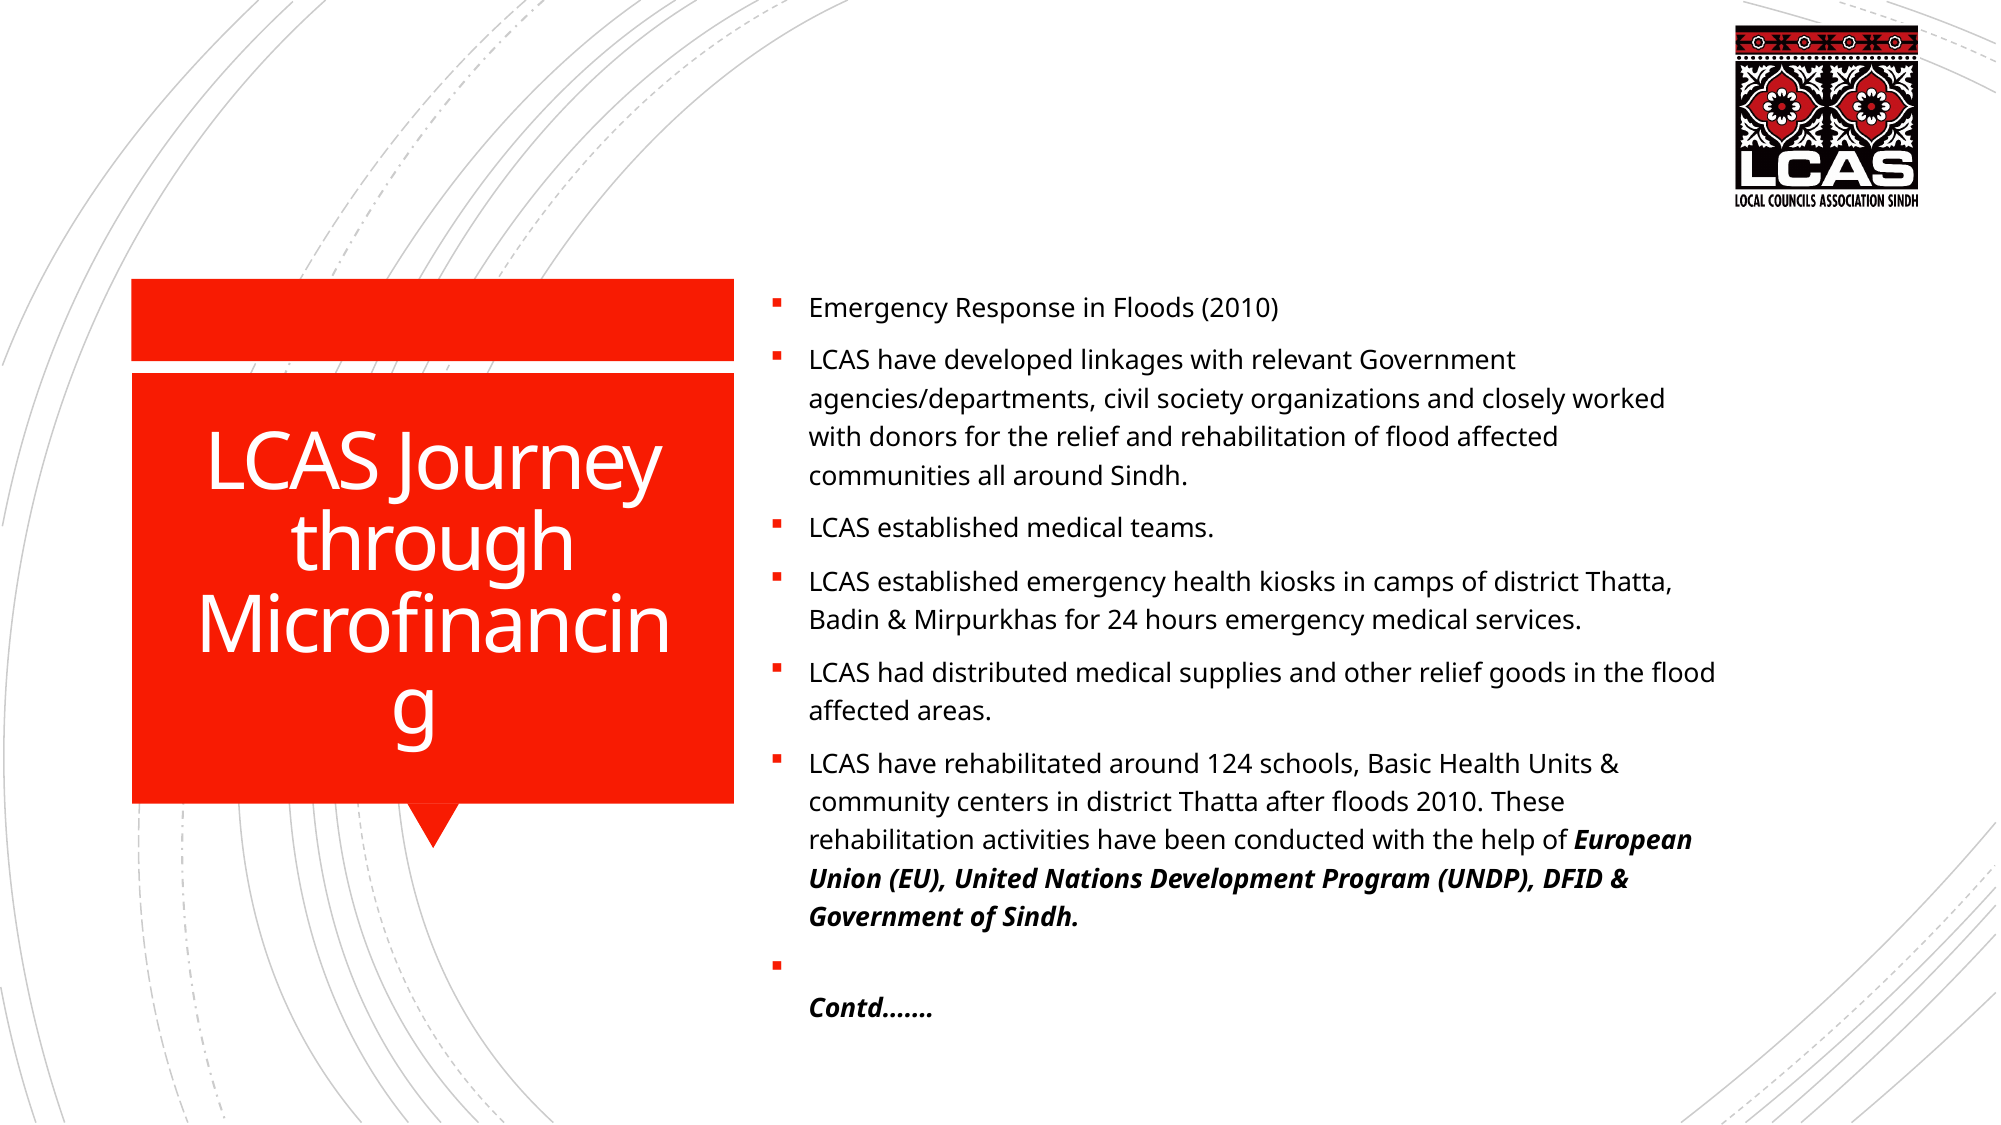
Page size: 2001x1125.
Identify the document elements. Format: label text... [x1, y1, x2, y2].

title LCAS Journey through Microfinancing [145, 385, 720, 789]
picture [1733, 22, 1920, 209]
list Emergency Response in Floods (2010) LCAS have developed linkages with relevant Government agencies/departments, civil society organizations and closely worked with donors for the relief and rehabilitation of flood affected communities all around Sindh. LCAS established medical teams. LCAS established emergency health kiosks in camps of district Thatta, Badin & Mirpurkhas for 24 hours emergency medical services. LCAS had distributed medical supplies and other relief goods in the flood affected areas. LCAS have rehabilitated around 124 schools, Basic Health Units & community centers in district Thatta after floods 2010. These rehabilitation activities have been conducted with the help of European Union (EU), United Nations Development Program (UNDP), DFID & Government of Sindh. Contd……. [755, 276, 1734, 1035]
